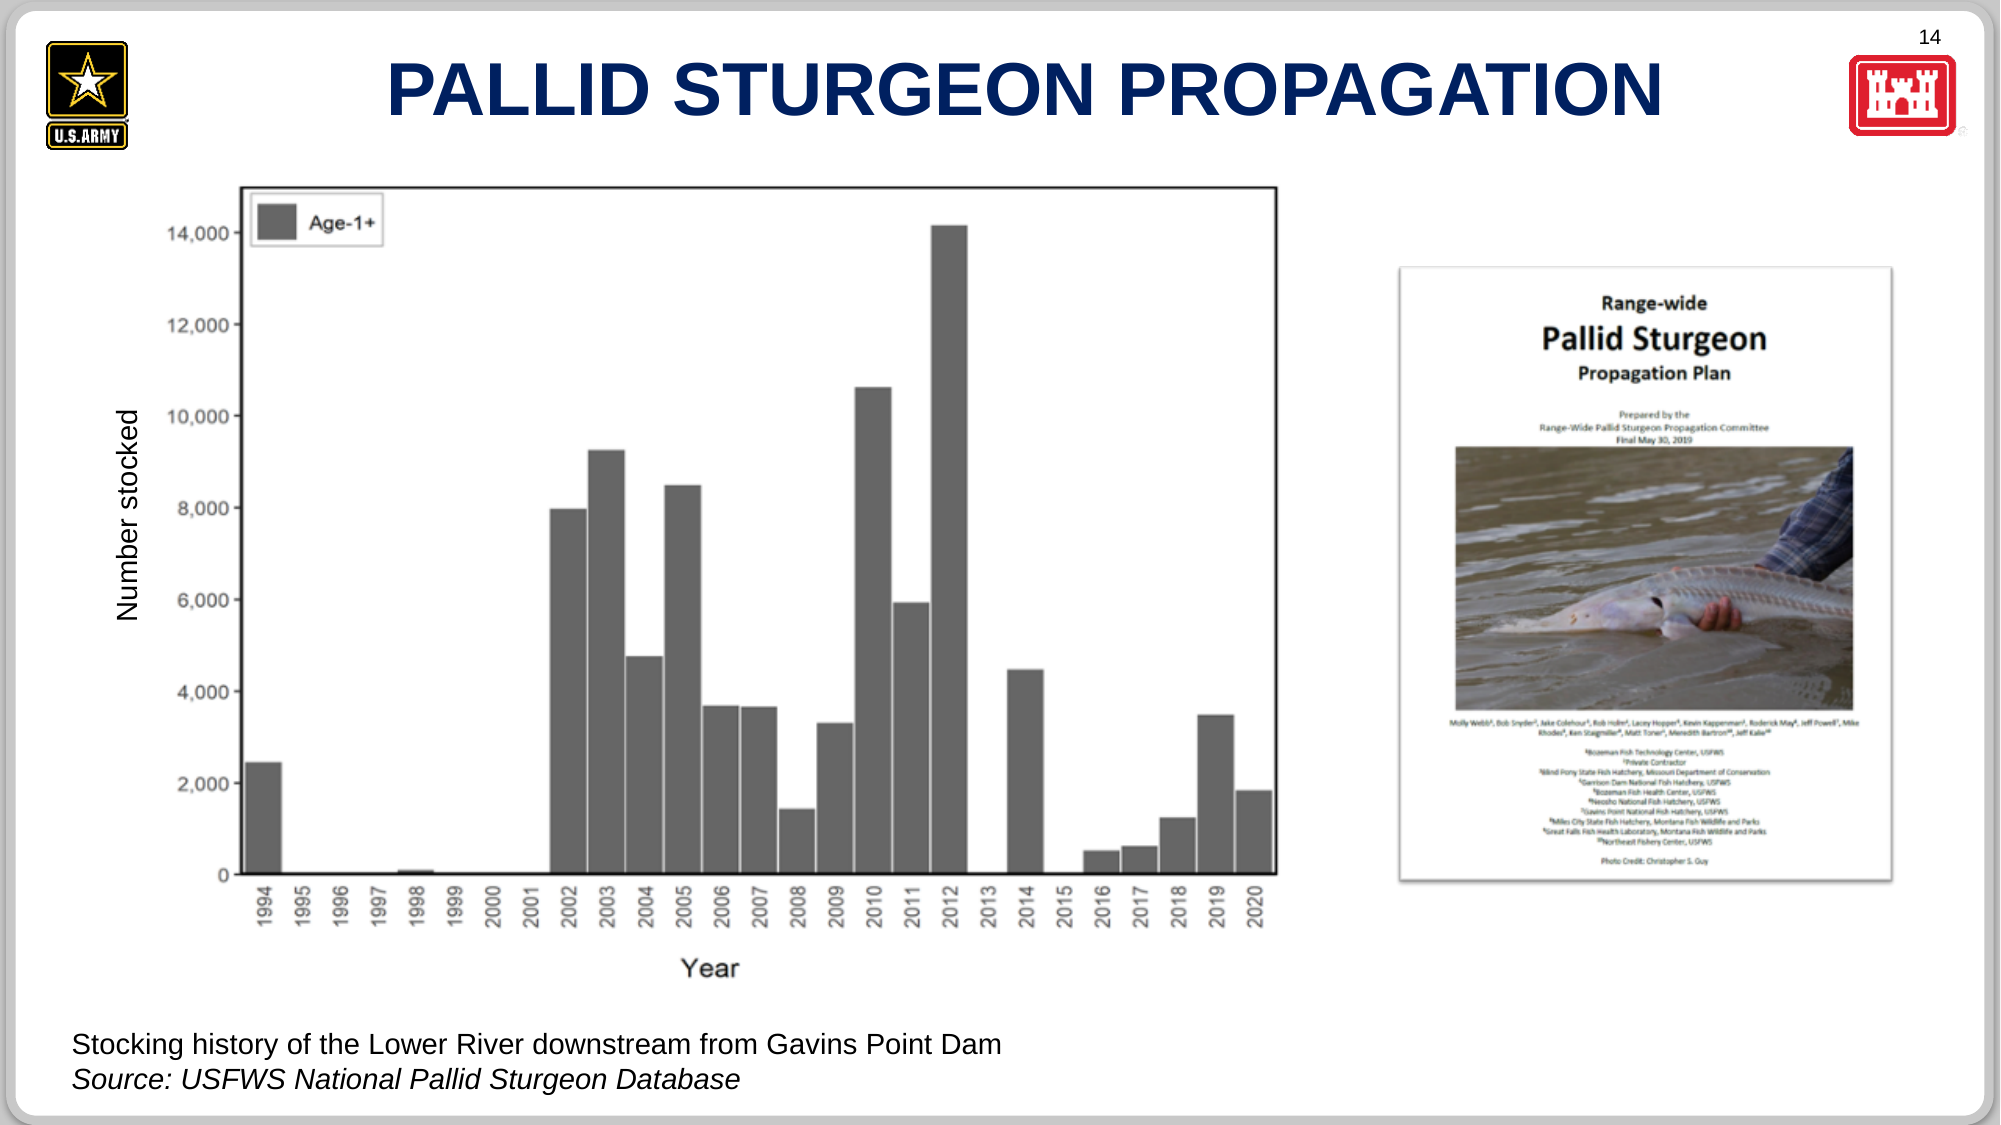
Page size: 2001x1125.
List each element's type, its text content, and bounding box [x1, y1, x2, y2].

picture [156, 167, 1291, 985]
text_box Stocking history of the Lower River downstream from Gavins Point Dam Source: USFWS National Pallid Sturgeon Database [56, 1018, 1045, 1103]
picture [46, 41, 129, 150]
text_box Number stocked [100, 393, 151, 637]
title Pallid Sturgeon Propagation [371, 20, 1734, 151]
picture [1848, 54, 1968, 137]
picture [1392, 262, 1900, 891]
